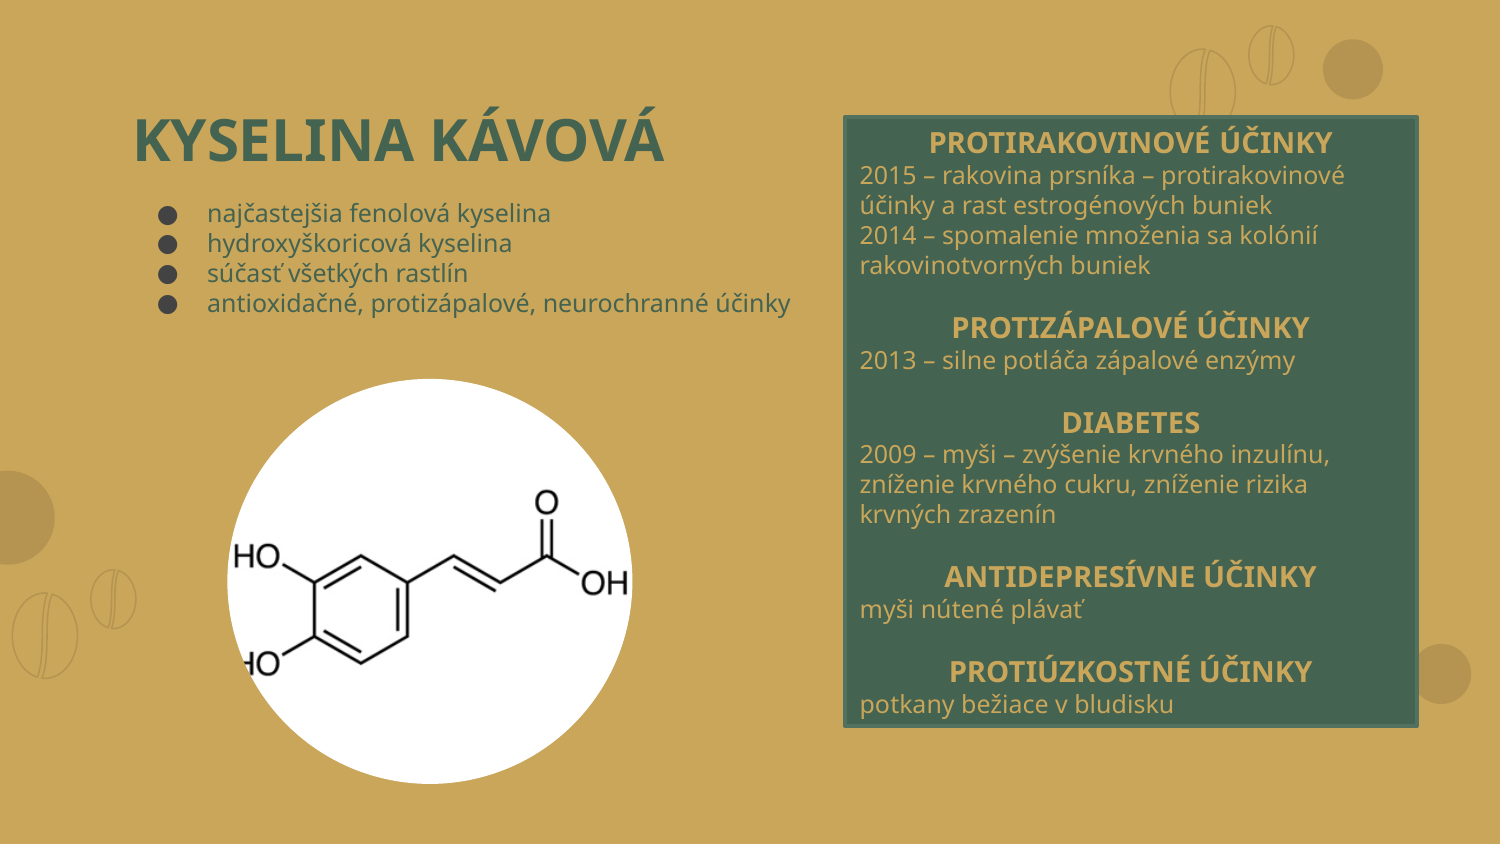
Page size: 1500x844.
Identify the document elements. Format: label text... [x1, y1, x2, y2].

title KYSELINA KÁVOVÁ [116, 88, 1383, 182]
list najčastejšia fenolová kyselina hydroxyškoricová kyselina súčasť všetkých rastlín antioxidačné, protizápalové, neurochranné účinky [116, 182, 1383, 756]
picture [227, 378, 633, 785]
text_box PROTIRAKOVINOVÉ ÚČINKY 2015 – rakovina prsníka – protirakovinové účinky a rast estrogénových buniek 2014 – spomalenie množenia sa kolónií rakovinotvorných buniek PROTIZÁPALOVÉ ÚČINKY 2013 – silne potláča zápalové enzýmy DIABETES 2009 – myši – zvýšenie krvného inzulínu, zníženie krvného cukru, zníženie rizika krvných zrazenín ANTIDEPRESÍVNE ÚČINKY myši nútené plávať PROTIÚZKOSTNÉ ÚČINKY potkany bežiace v bludisku [843, 115, 1419, 728]
